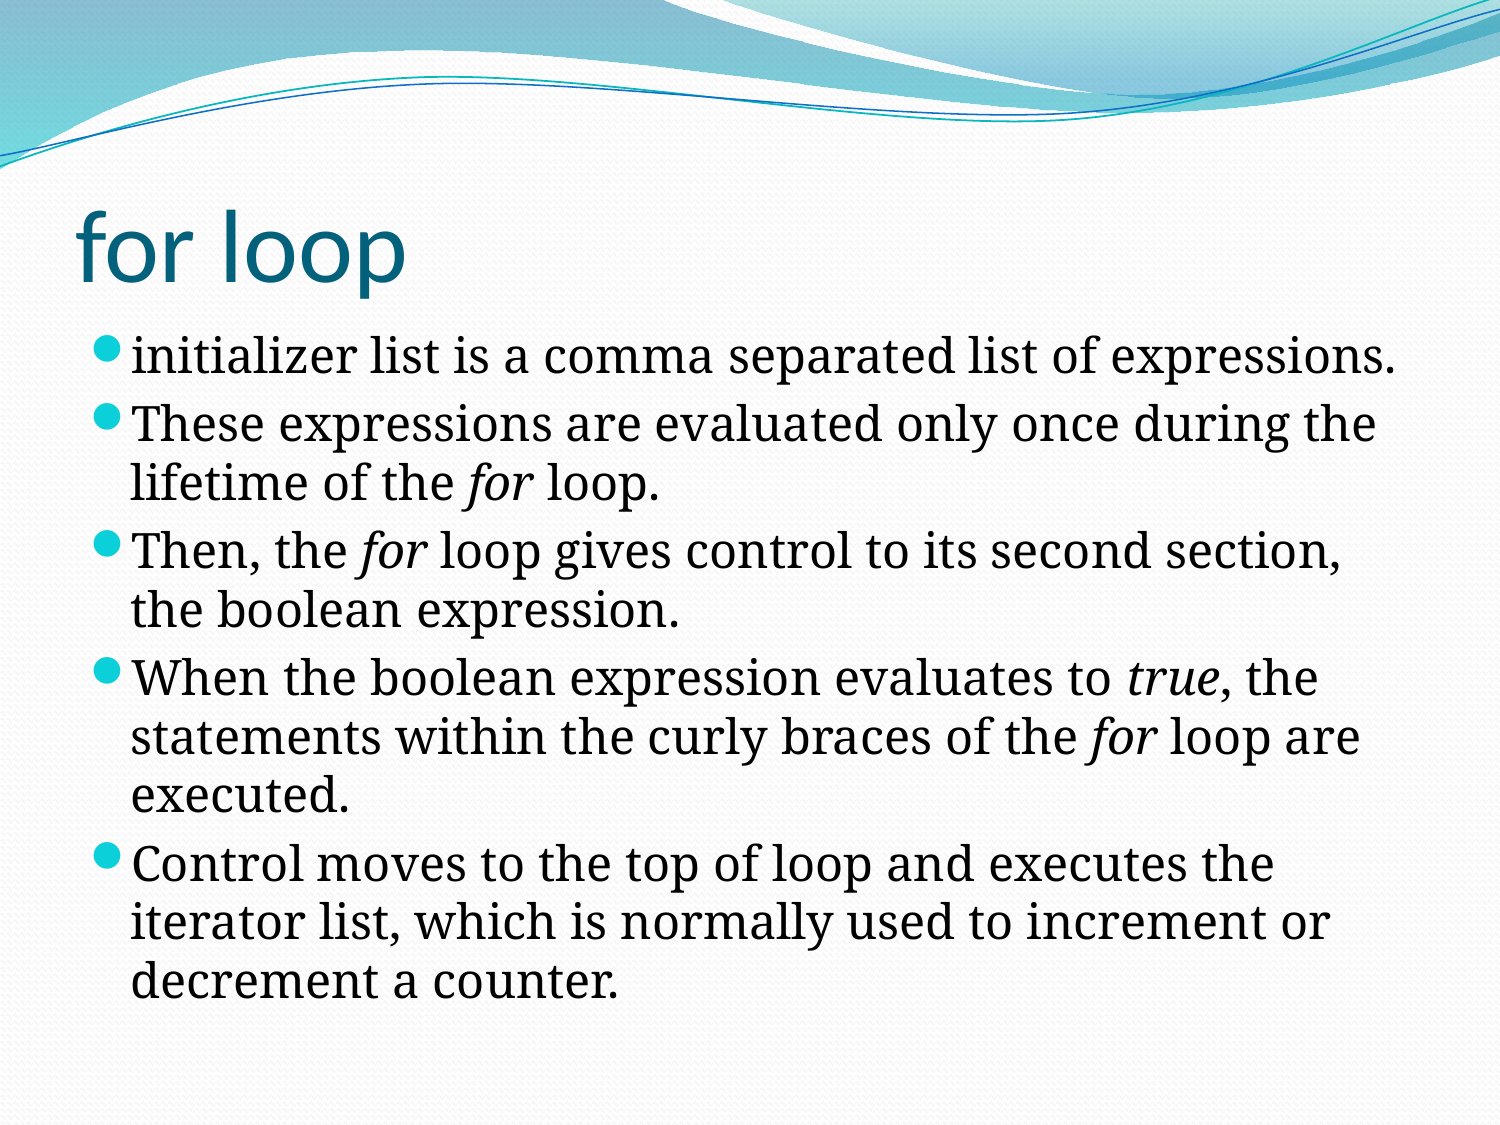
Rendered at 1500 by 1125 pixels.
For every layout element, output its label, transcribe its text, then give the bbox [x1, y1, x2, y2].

title for loop [75, 115, 1425, 303]
list initializer list is a comma separated list of expressions. These expressions are evaluated only once during the lifetime of the for loop. Then, the for loop gives control to its second section, the boolean expression. When the boolean expression evaluates to true, the statements within the curly braces of the for loop are executed. Control moves to the top of loop and executes the iterator list, which is normally used to increment or decrement a counter. [75, 317, 1425, 1038]
